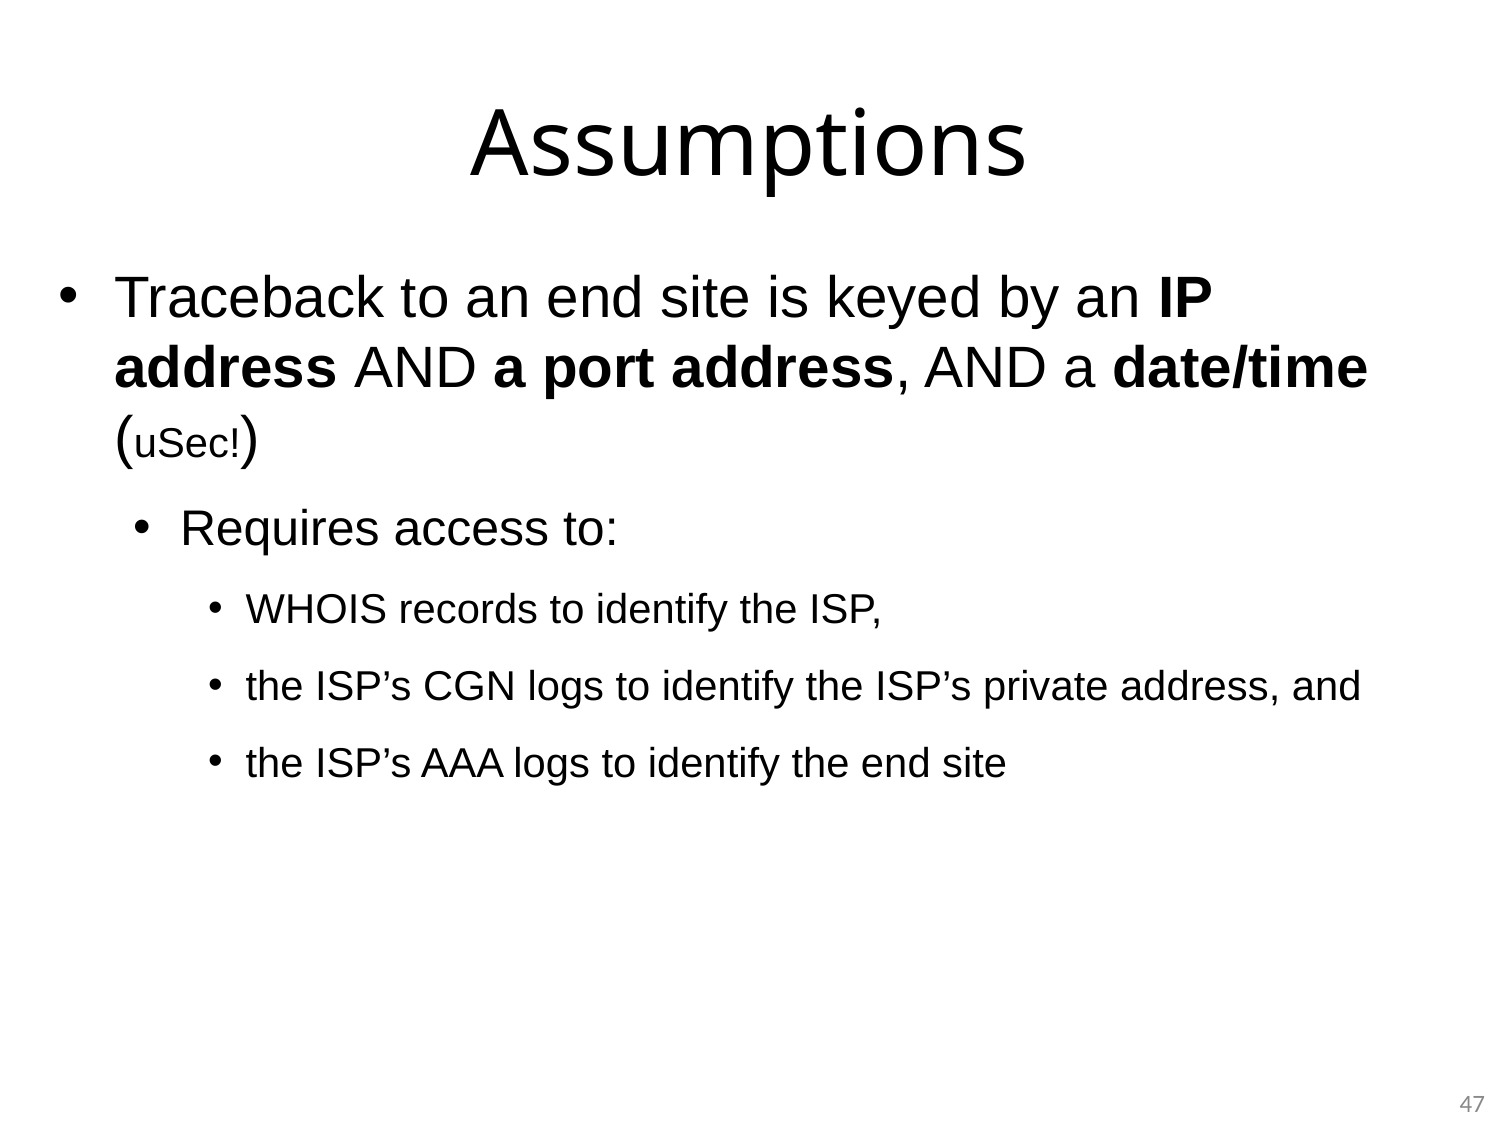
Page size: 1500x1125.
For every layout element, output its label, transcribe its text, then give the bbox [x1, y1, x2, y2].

list Traceback to an end site is keyed by an IP address AND a port address, AND a date/time (uSec!) Requires access to: WHOIS records to identify the ISP, the ISP’s CGN logs to identify the ISP’s private address, and the ISP’s AAA logs to identify the end site [43, 251, 1457, 1017]
slide_number 47 [1149, 1072, 1500, 1125]
title Assumptions [43, 45, 1457, 233]
